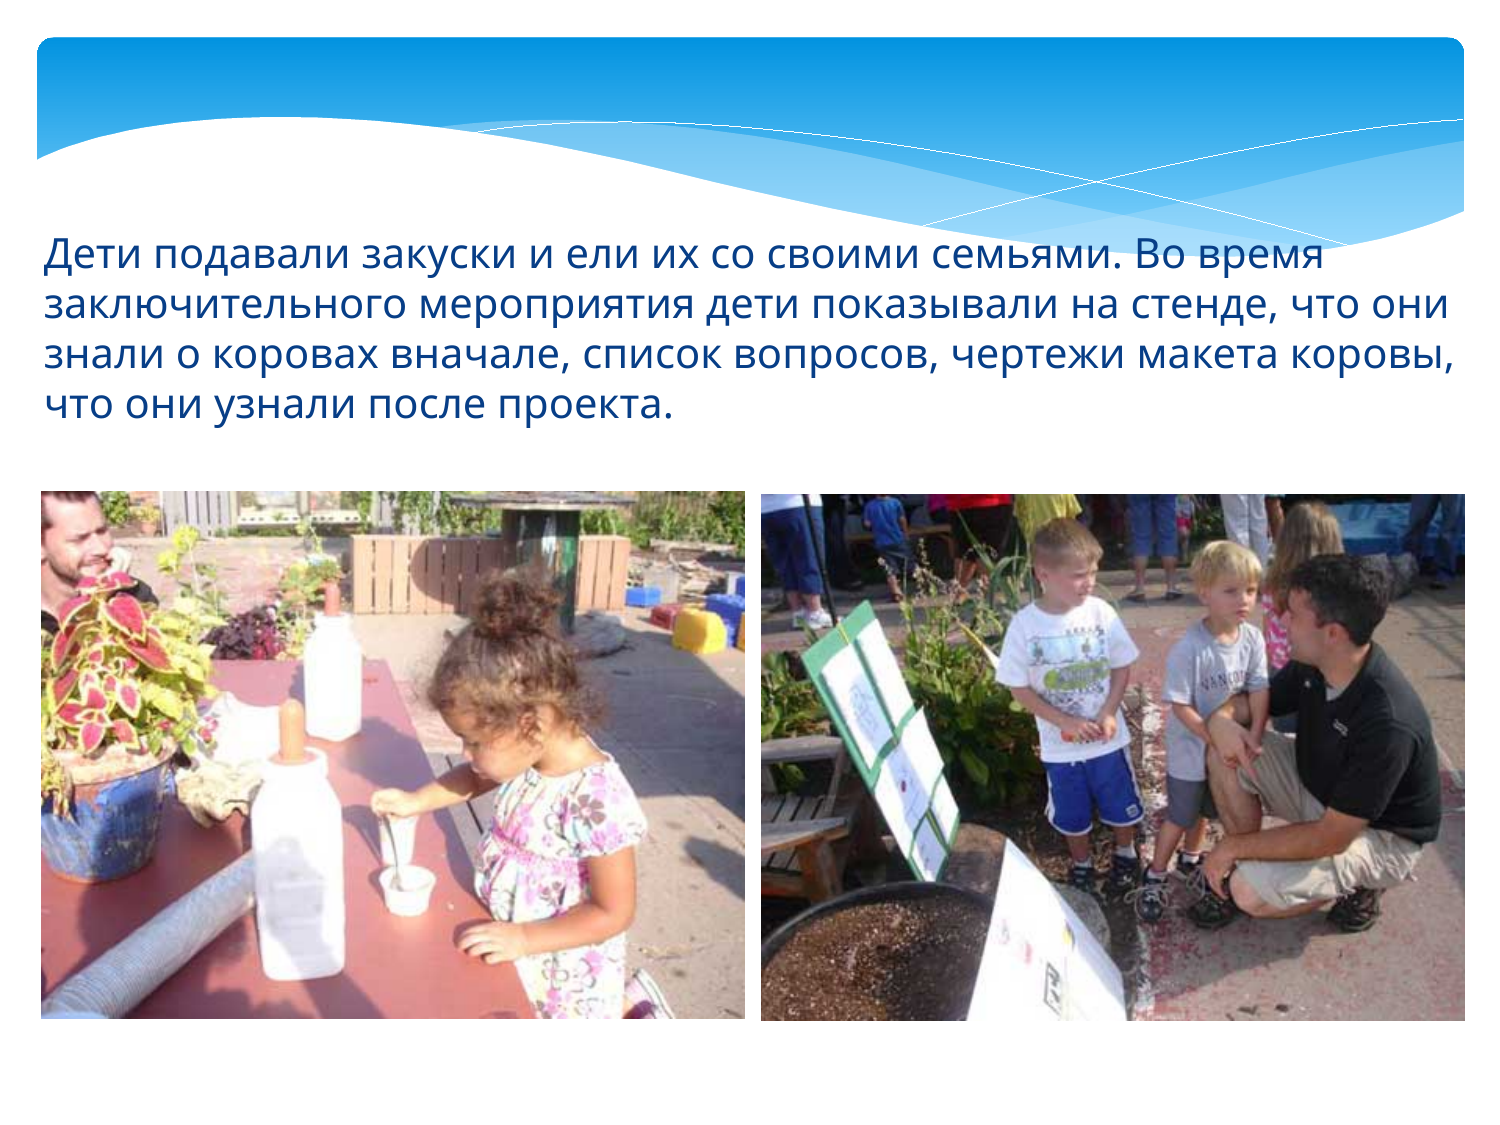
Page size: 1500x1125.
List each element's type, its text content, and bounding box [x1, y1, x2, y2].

picture [761, 494, 1466, 1022]
text_box Дети подавали закуски и ели их со своими семьями. Во время заключительного мероприятия дети показывали на стенде, что они знали о коровах вначале, список вопросов, чертежи макета коровы, что они узнали после проекта. [28, 219, 1481, 435]
picture [40, 491, 745, 1019]
